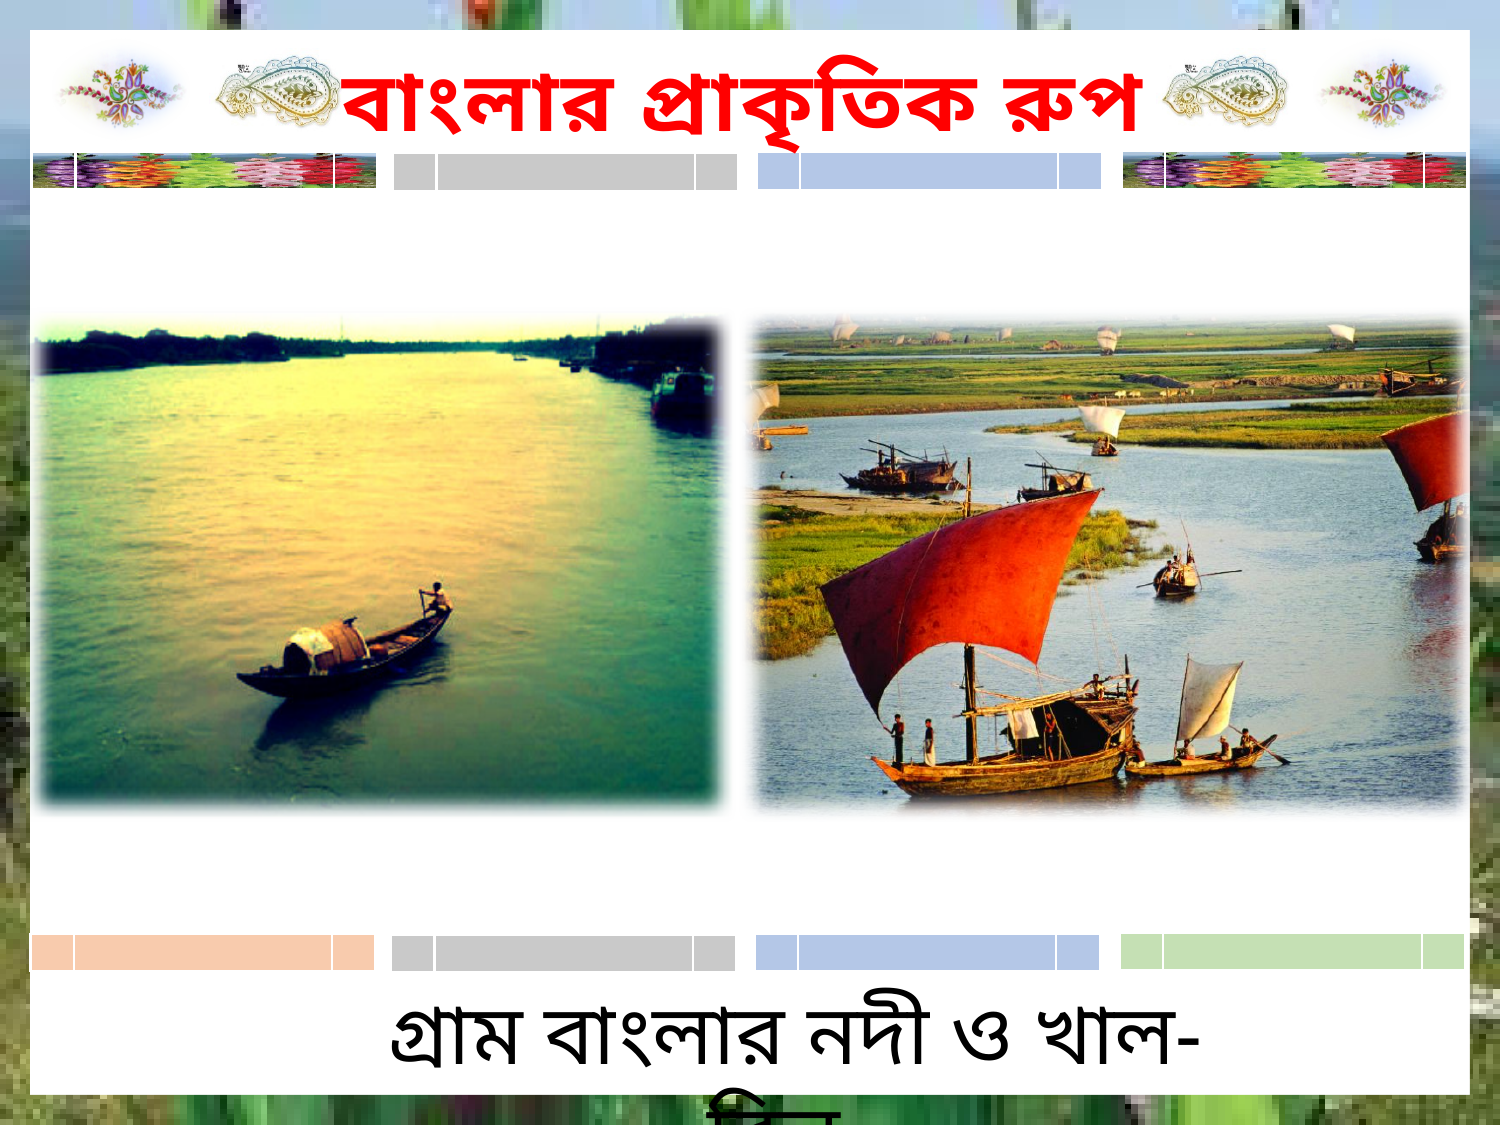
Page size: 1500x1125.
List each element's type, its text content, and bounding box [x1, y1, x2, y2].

picture [33, 153, 74, 188]
picture [335, 156, 376, 188]
picture [1123, 156, 1164, 188]
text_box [44, 35, 1459, 144]
picture [0, 0, 1500, 1125]
picture [1425, 152, 1466, 188]
picture [77, 153, 333, 188]
text_box গ্রাম বাংলার নদী ও খাল-বিল [294, 973, 1276, 1125]
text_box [30, 932, 1466, 973]
picture [1166, 152, 1423, 188]
text_box বাংলার প্রাকৃতিক রুপ [327, 144, 1182, 156]
